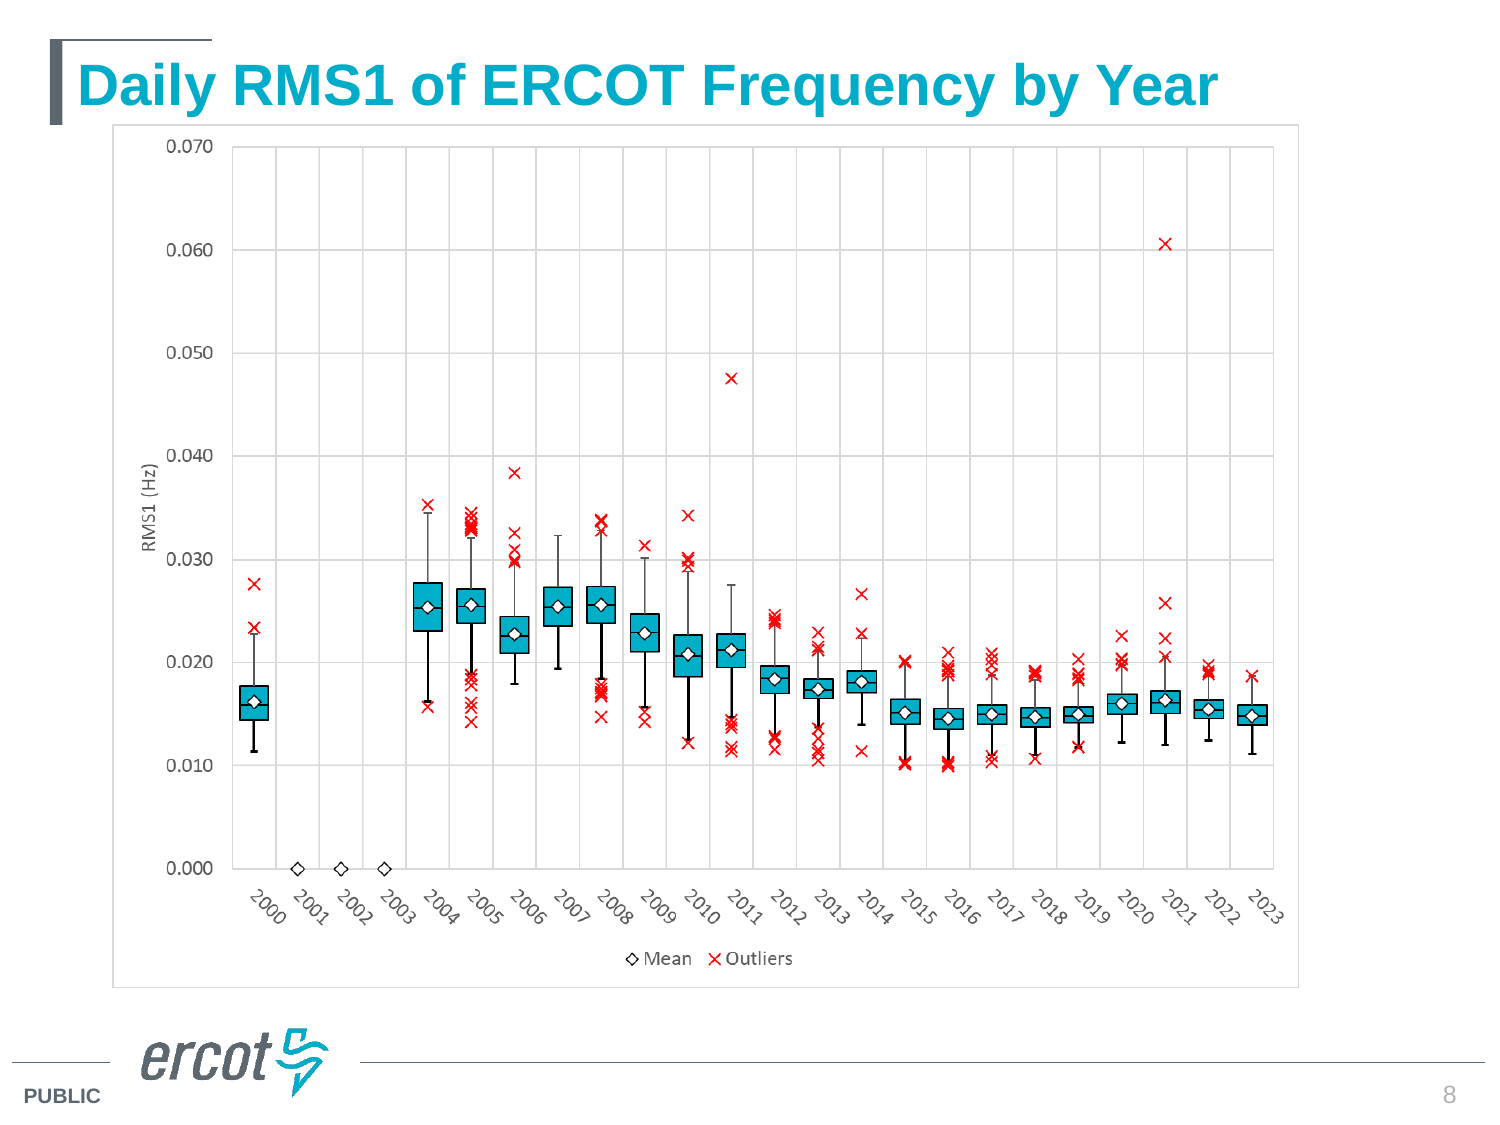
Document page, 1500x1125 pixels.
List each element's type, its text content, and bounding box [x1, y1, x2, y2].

slide_number 8 [1412, 1076, 1488, 1112]
picture [112, 124, 1300, 988]
picture [137, 1024, 332, 1100]
title Daily RMS1 of ERCOT Frequency by Year [62, 39, 1450, 125]
